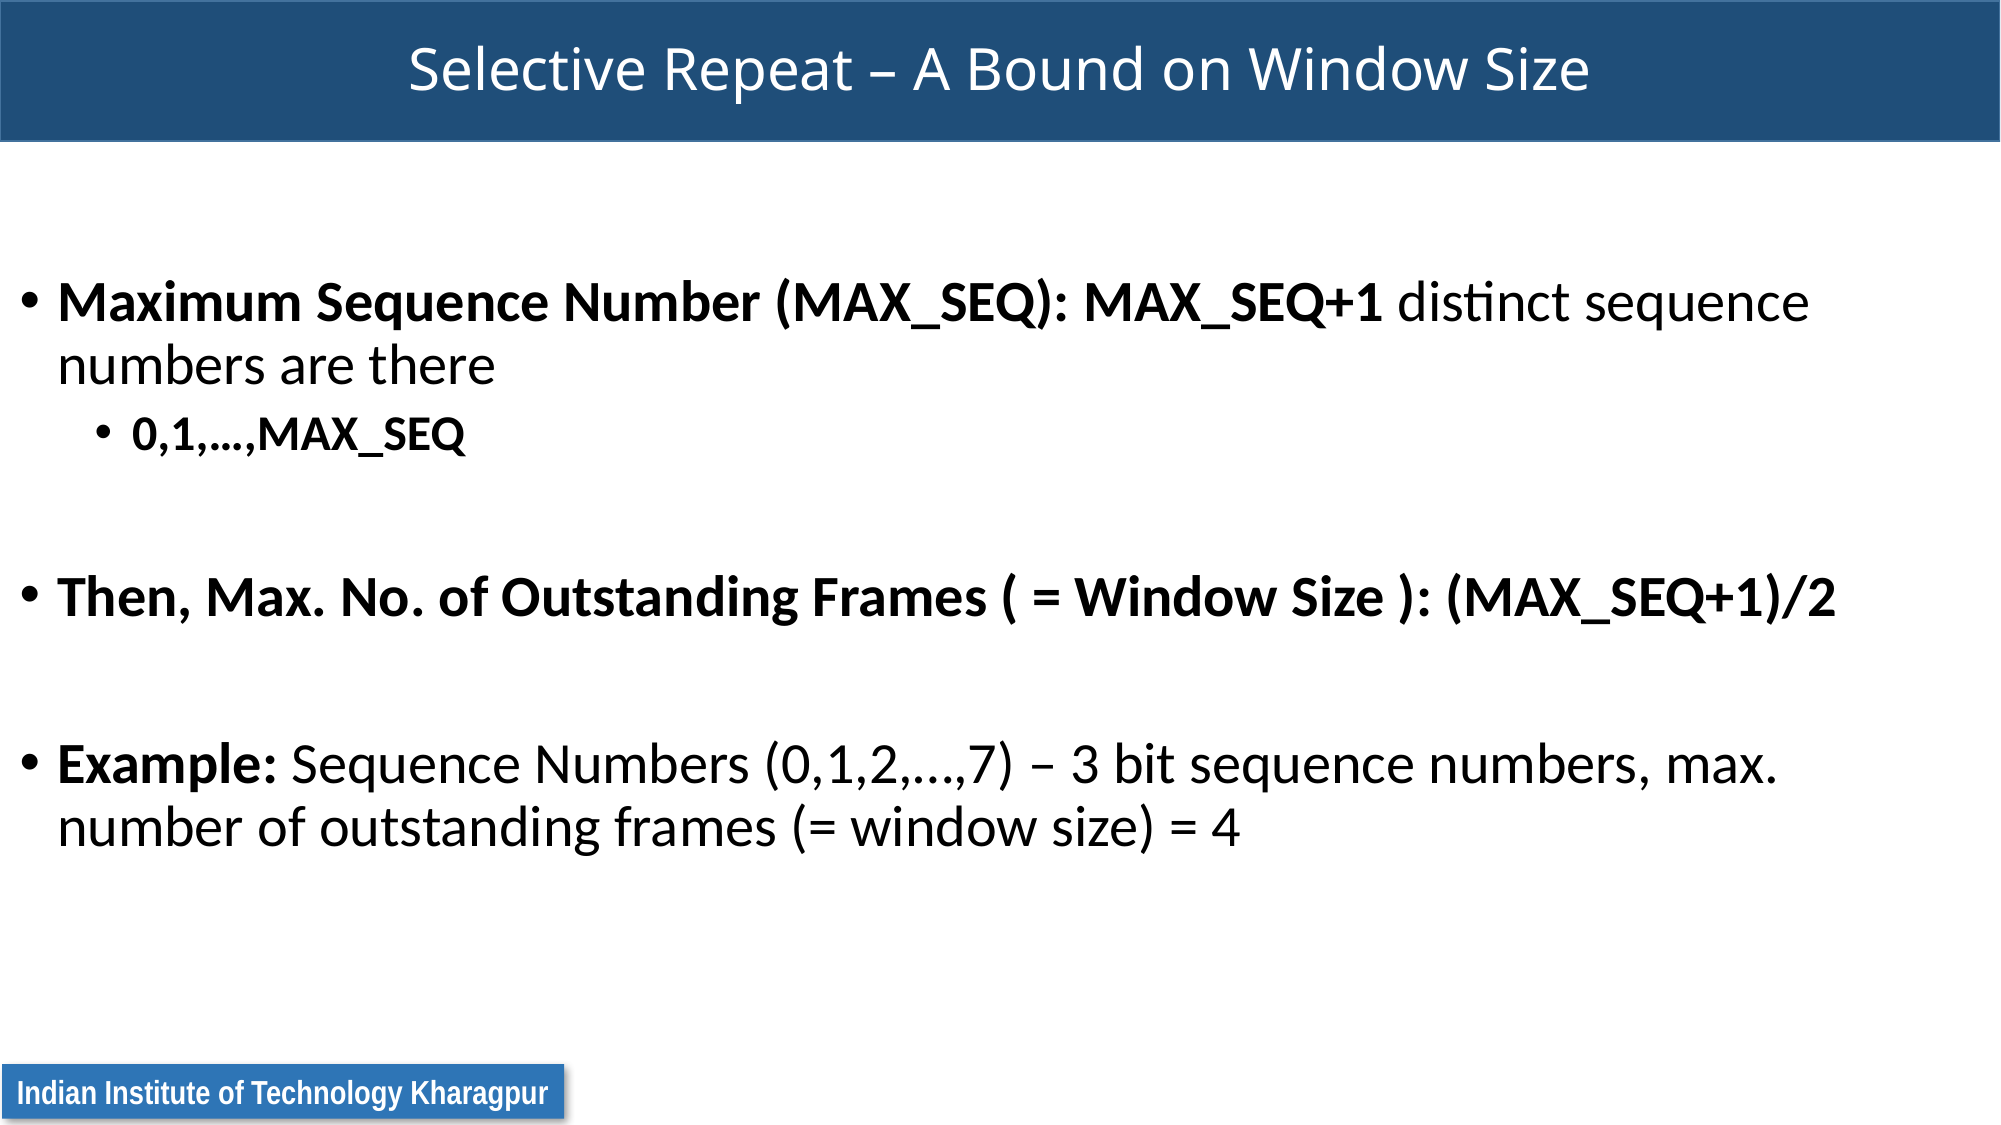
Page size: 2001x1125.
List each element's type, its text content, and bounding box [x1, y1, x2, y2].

title Selective Repeat – A Bound on Window Size [0, 1, 2000, 141]
list Maximum Sequence Number (MAX_SEQ): MAX_SEQ+1 distinct sequence numbers are there 0,1,…,MAX_SEQ Then, Max. No. of Outstanding Frames ( = Window Size ): (MAX_SEQ+1)/2 Example: Sequence Numbers (0,1,2,…,7) – 3 bit sequence numbers, max. number of outstanding frames (= window size) = 4 [4, 173, 1987, 1051]
